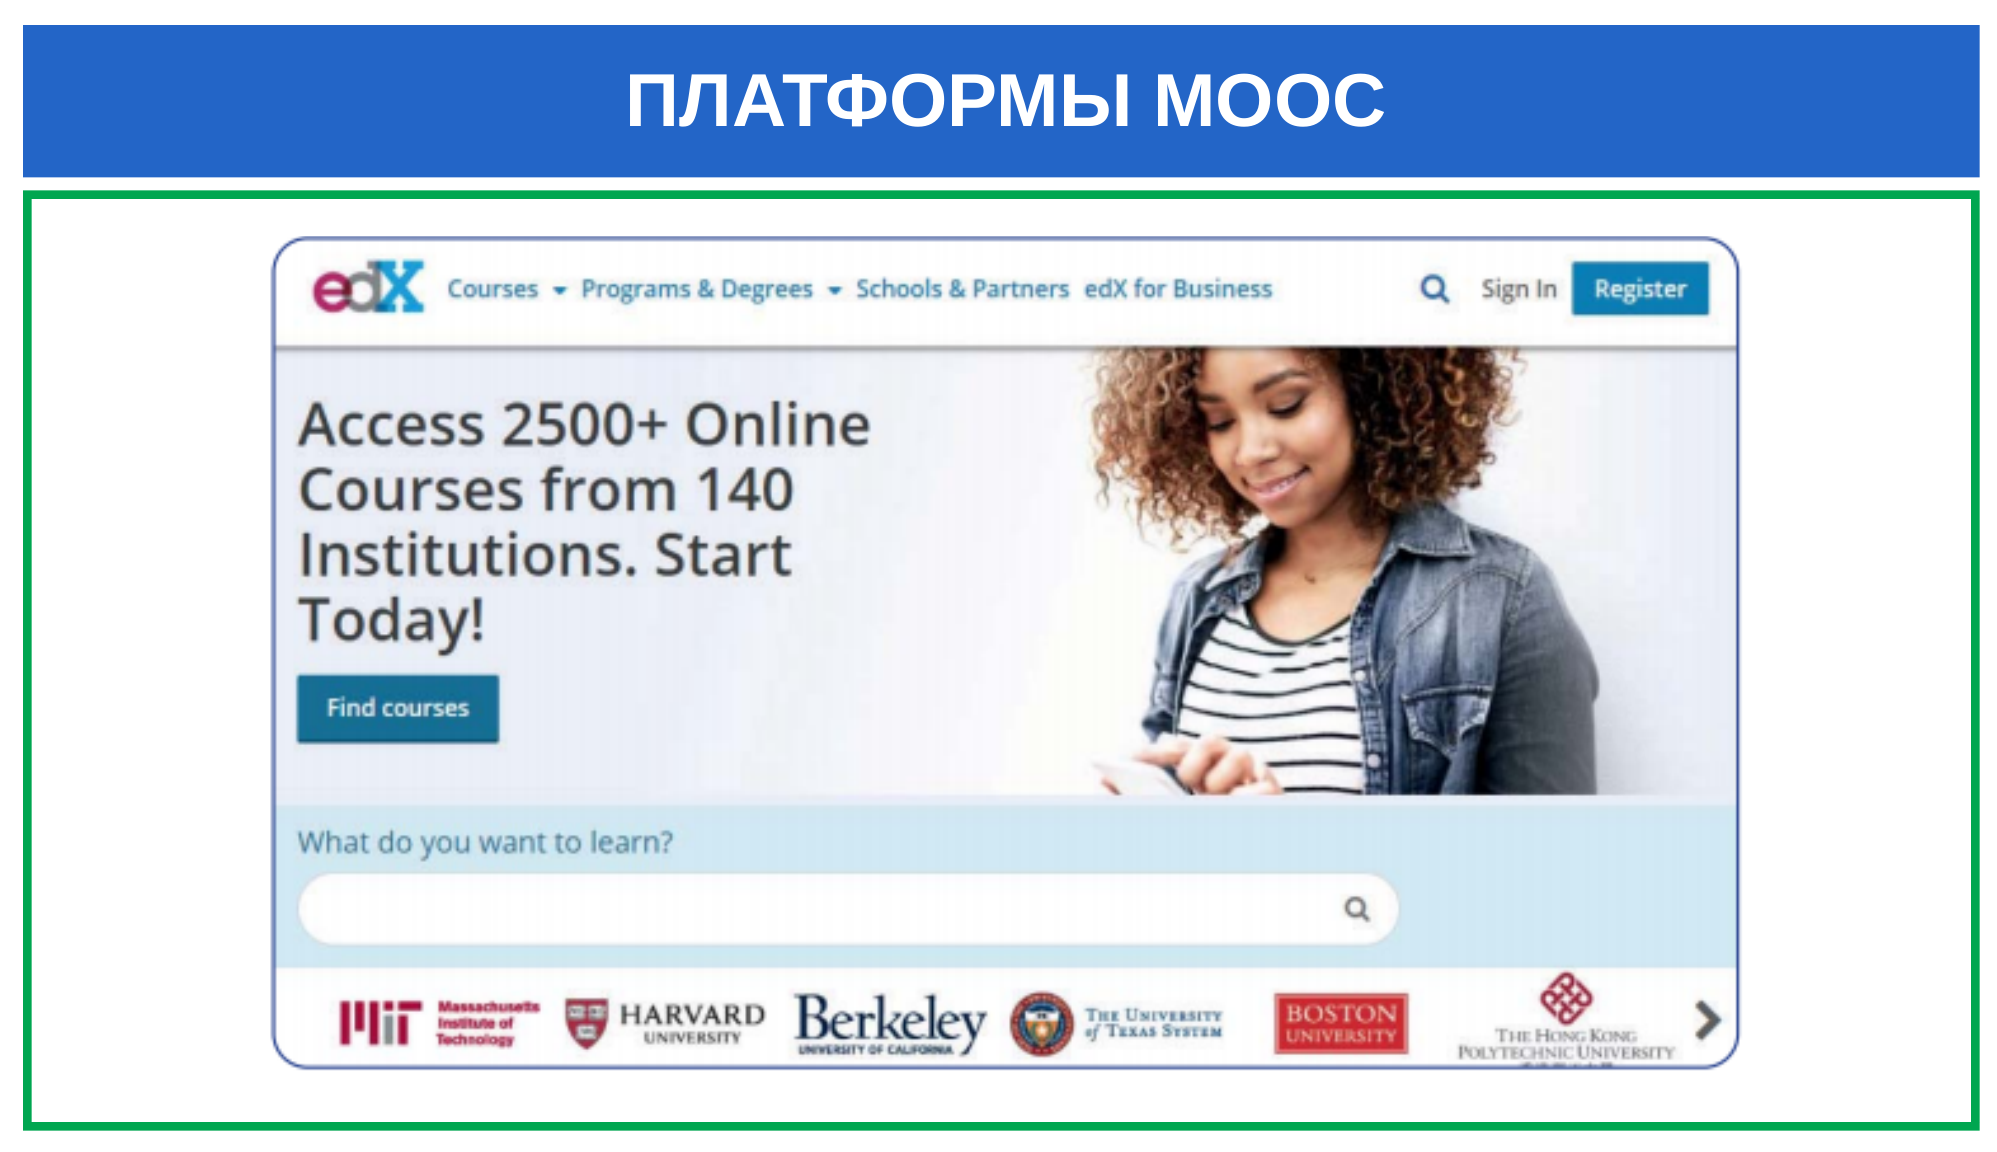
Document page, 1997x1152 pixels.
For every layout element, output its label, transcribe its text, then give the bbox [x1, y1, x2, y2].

picture [259, 235, 1761, 1083]
text_box ПЛАТФОРМЫ МООС [37, 45, 1962, 142]
